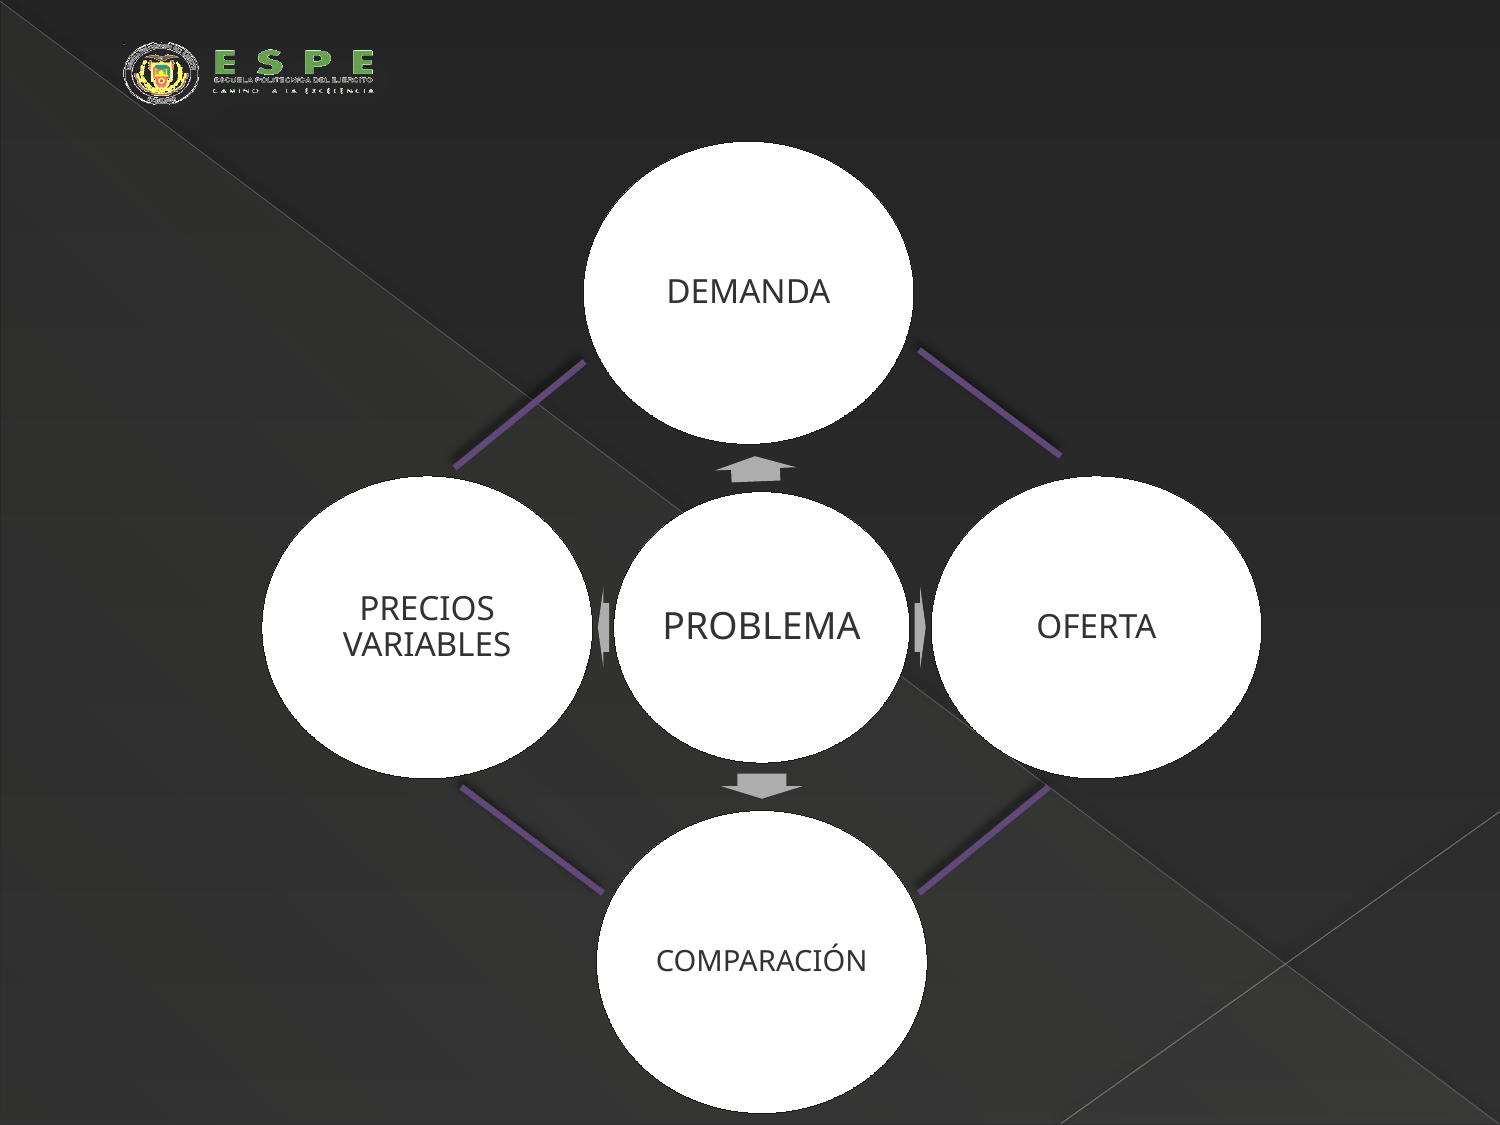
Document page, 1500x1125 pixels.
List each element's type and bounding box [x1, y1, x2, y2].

text_box [918, 786, 1049, 894]
text_box [123, 172, 1400, 1083]
text_box [460, 786, 604, 894]
text_box [454, 361, 585, 469]
text_box [918, 349, 1061, 457]
picture [123, 42, 384, 108]
